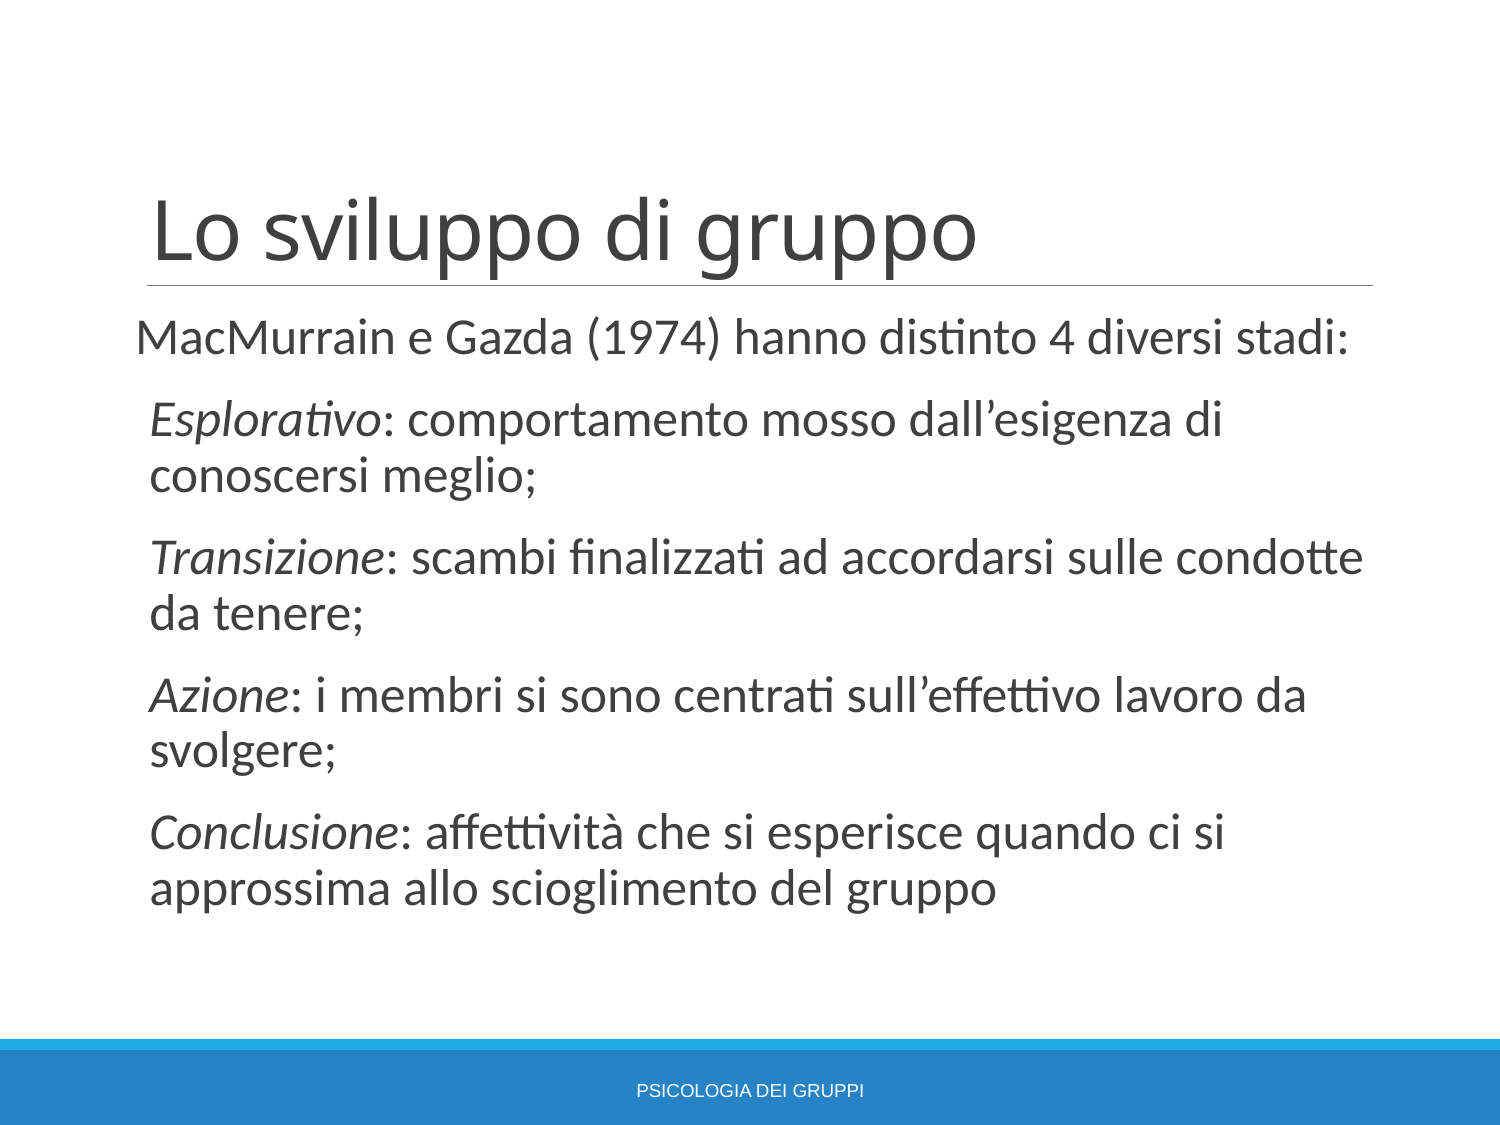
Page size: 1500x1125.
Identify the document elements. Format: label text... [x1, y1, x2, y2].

footer Psicologia dei gruppi [453, 1059, 1047, 1120]
title Lo sviluppo di gruppo [135, 47, 1373, 285]
list MacMurrain e Gazda (1974) hanno distinto 4 diversi stadi: Esplorativo: comportamento mosso dall’esigenza di conoscersi meglio; Transizione: scambi finalizzati ad accordarsi sulle condotte da tenere; Azione: i membri si sono centrati sull’effettivo lavoro da svolgere; Conclusione: affettività che si esperisce quando ci si approssima allo scioglimento del gruppo [135, 302, 1373, 963]
